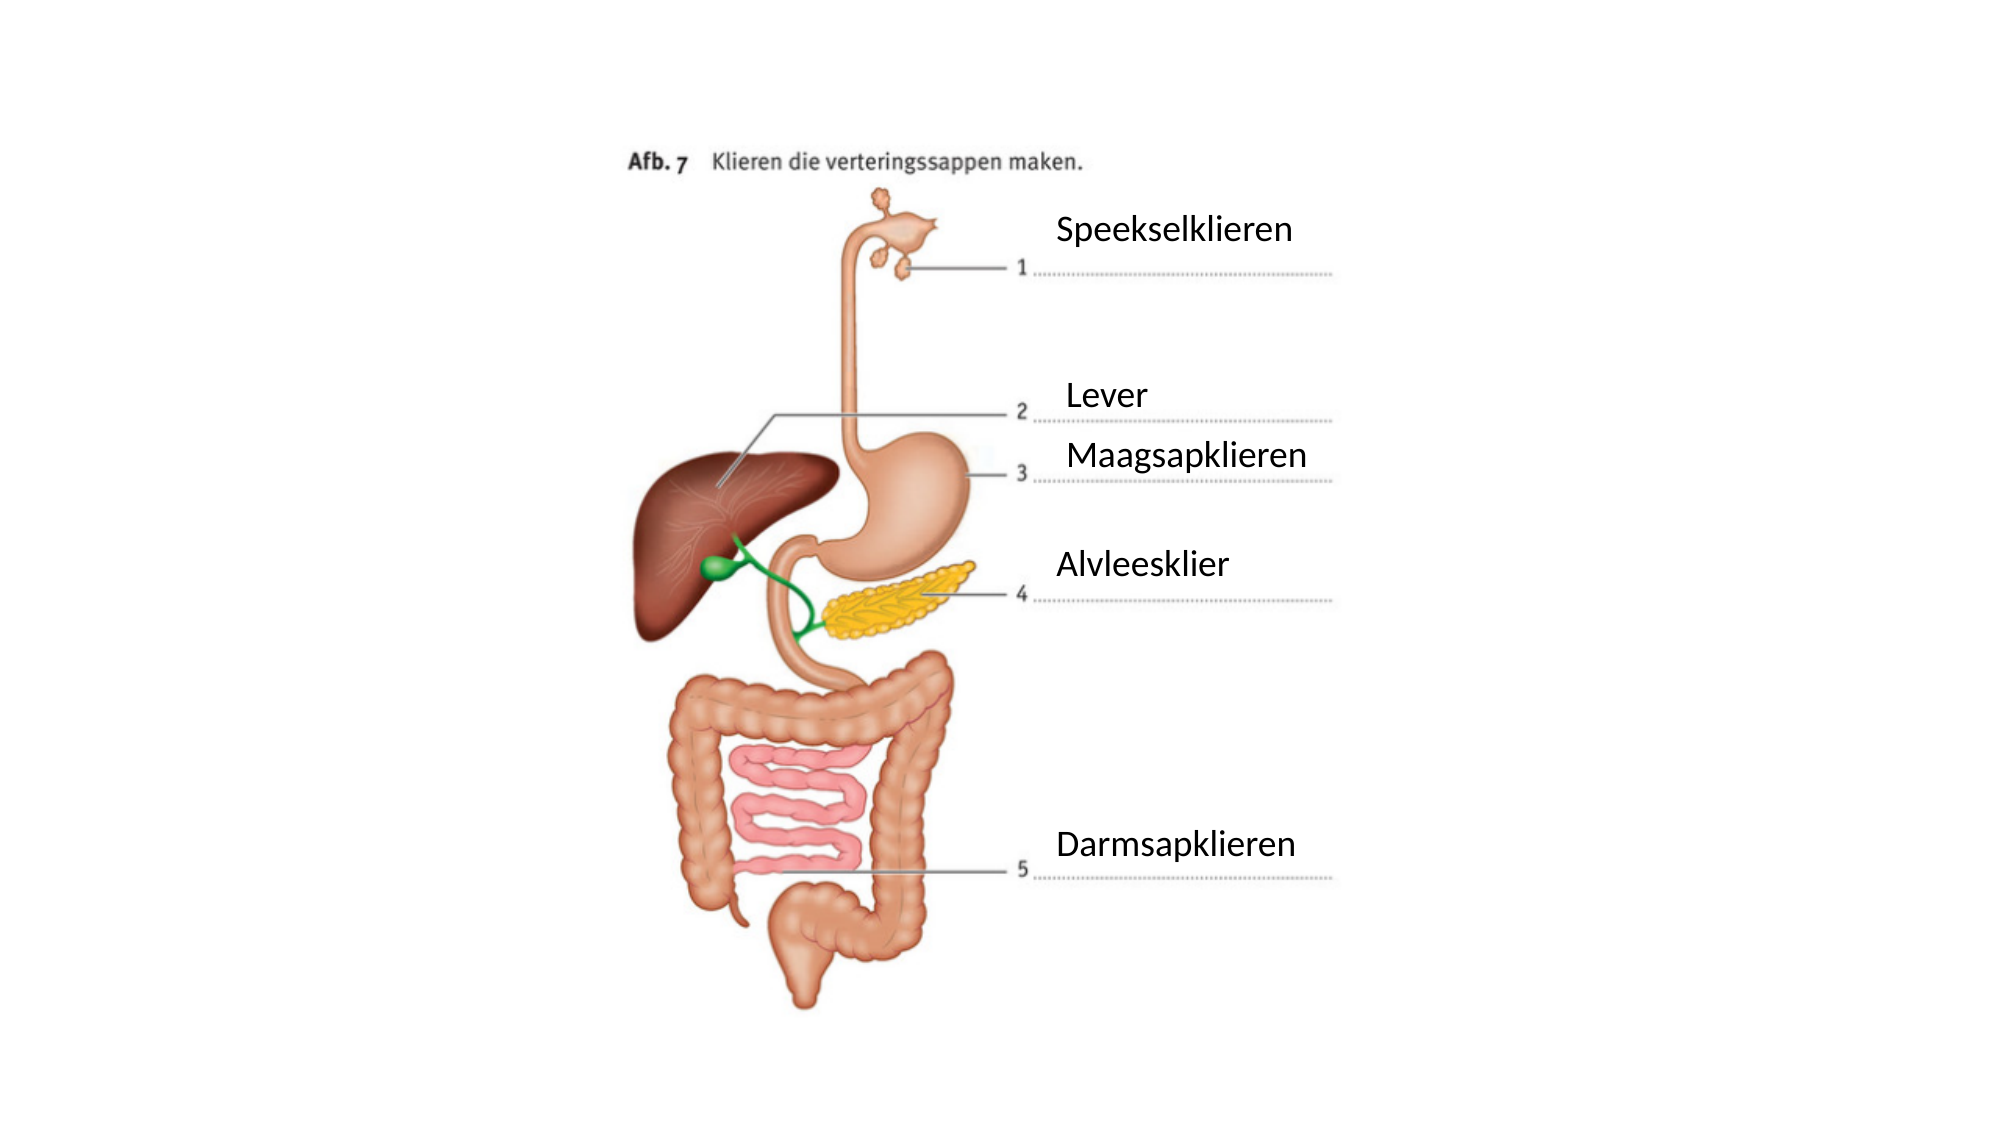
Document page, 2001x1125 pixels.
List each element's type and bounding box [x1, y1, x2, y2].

picture [549, 122, 1395, 1029]
